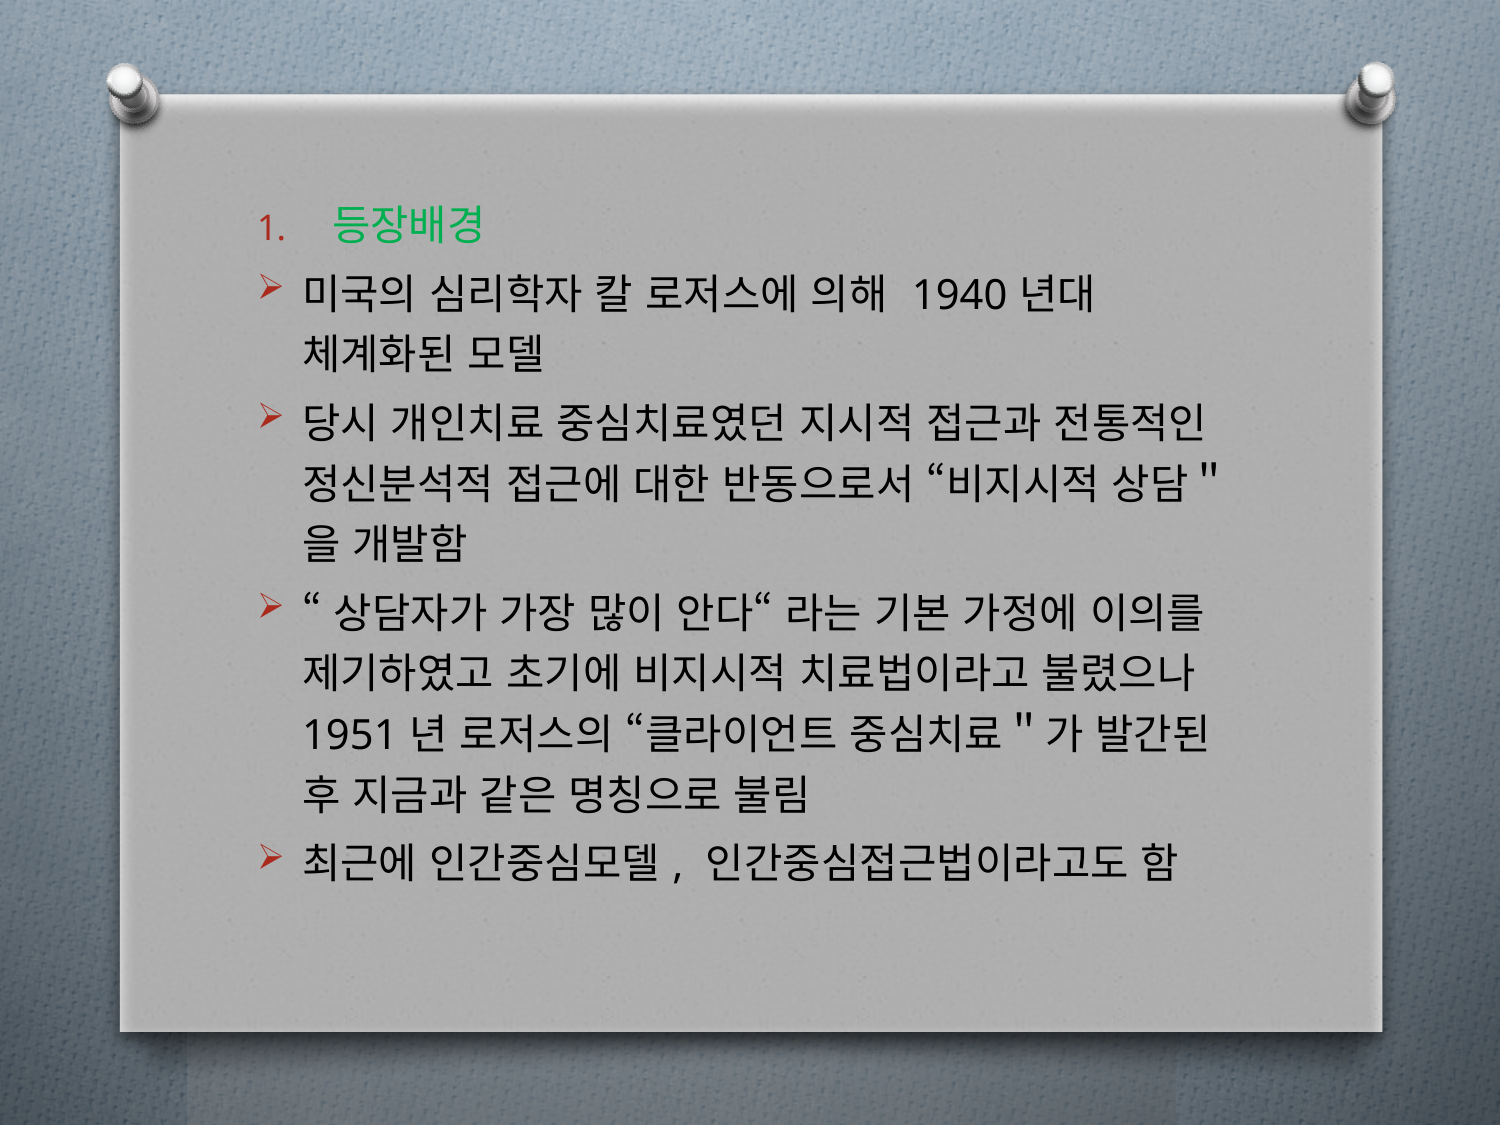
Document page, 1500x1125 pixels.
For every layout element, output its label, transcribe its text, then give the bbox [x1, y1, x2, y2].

list 등장배경 미국의 심리학자 칼 로저스에 의해 1940년대 체계화된 모델 당시 개인치료 중심치료였던 지시적 접근과 전통적인 정신분석적 접근에 대한 반동으로서 “비지시적 상담＂을 개발함 “상담자가 가장 많이 안다“ 라는 기본 가정에 이의를 제기하였고 초기에 비지시적 치료법이라고 불렸으나 1951년 로저스의 “클라이언트 중심치료＂가 발간된 후 지금과 같은 명칭으로 불림 최근에 인간중심모델, 인간중심접근법이라고도 함 [242, 184, 1259, 988]
picture [75, 29, 198, 153]
picture [1317, 35, 1439, 156]
